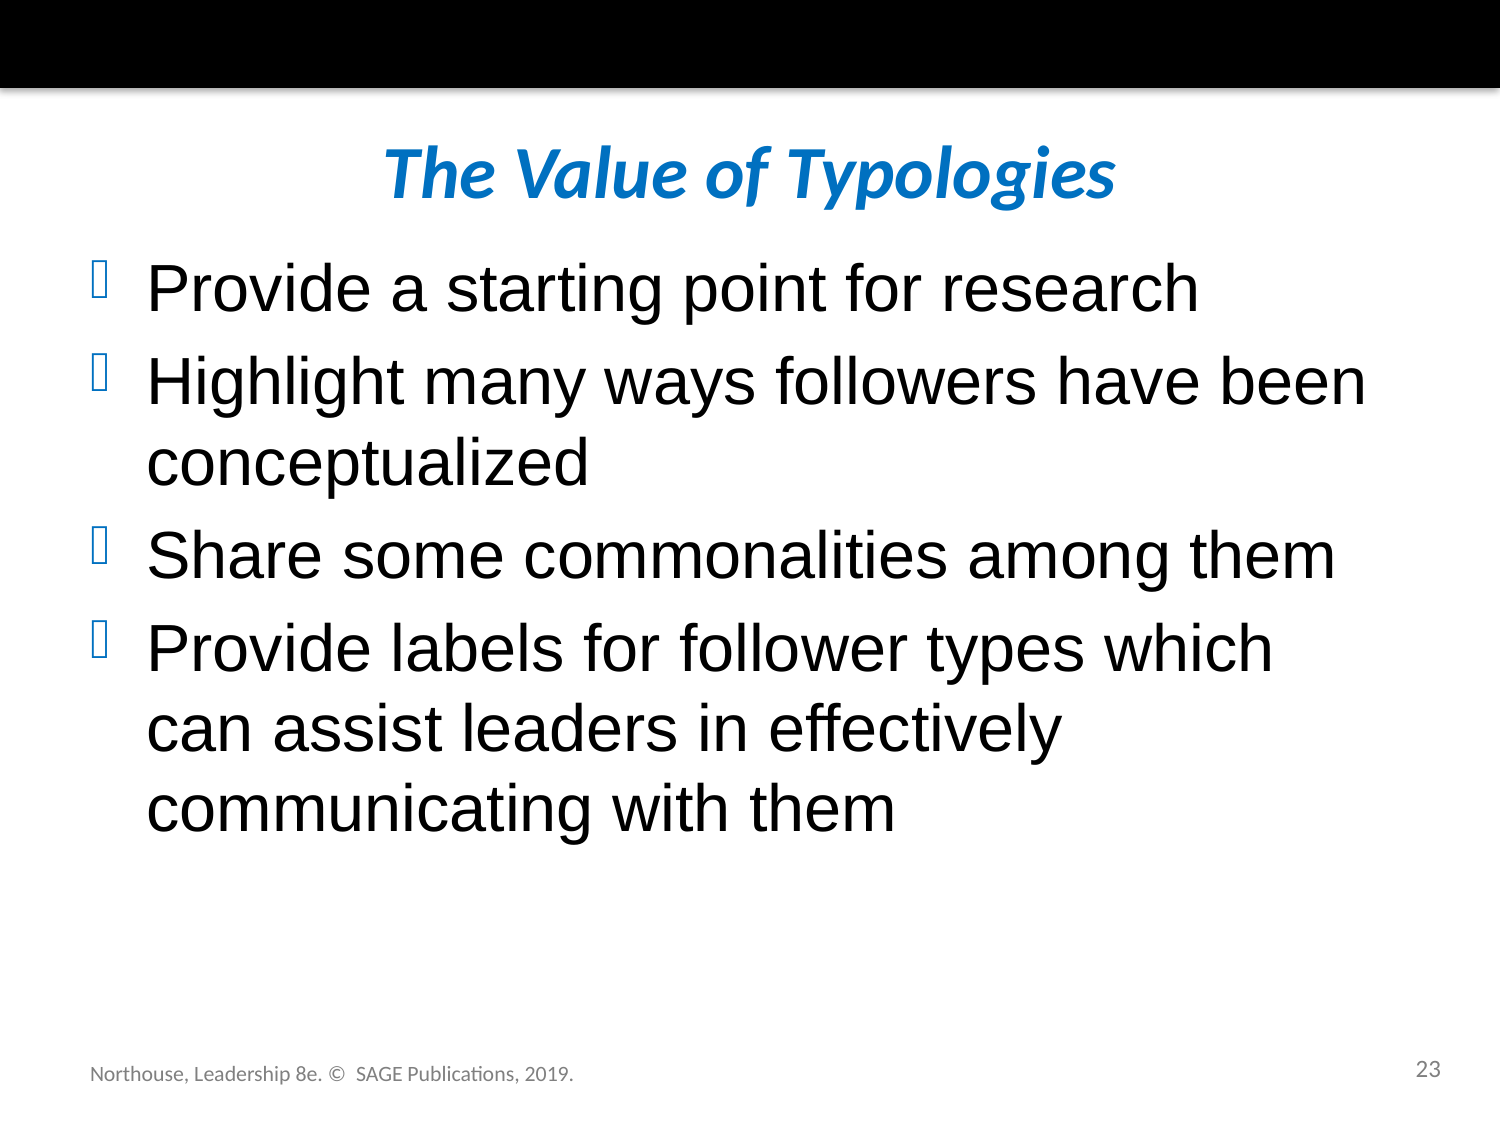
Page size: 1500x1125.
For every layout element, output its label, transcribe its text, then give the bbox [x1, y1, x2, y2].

title The Value of Typologies [74, 112, 1426, 226]
list Provide a starting point for research Highlight many ways followers have been conceptualized Share some commonalities among them Provide labels for follower types which can assist leaders in effectively communicating with them [74, 237, 1394, 1013]
slide_number 23 [1393, 1038, 1457, 1098]
footer Northouse, Leadership 8e. © SAGE Publications, 2019. [75, 1042, 1088, 1103]
